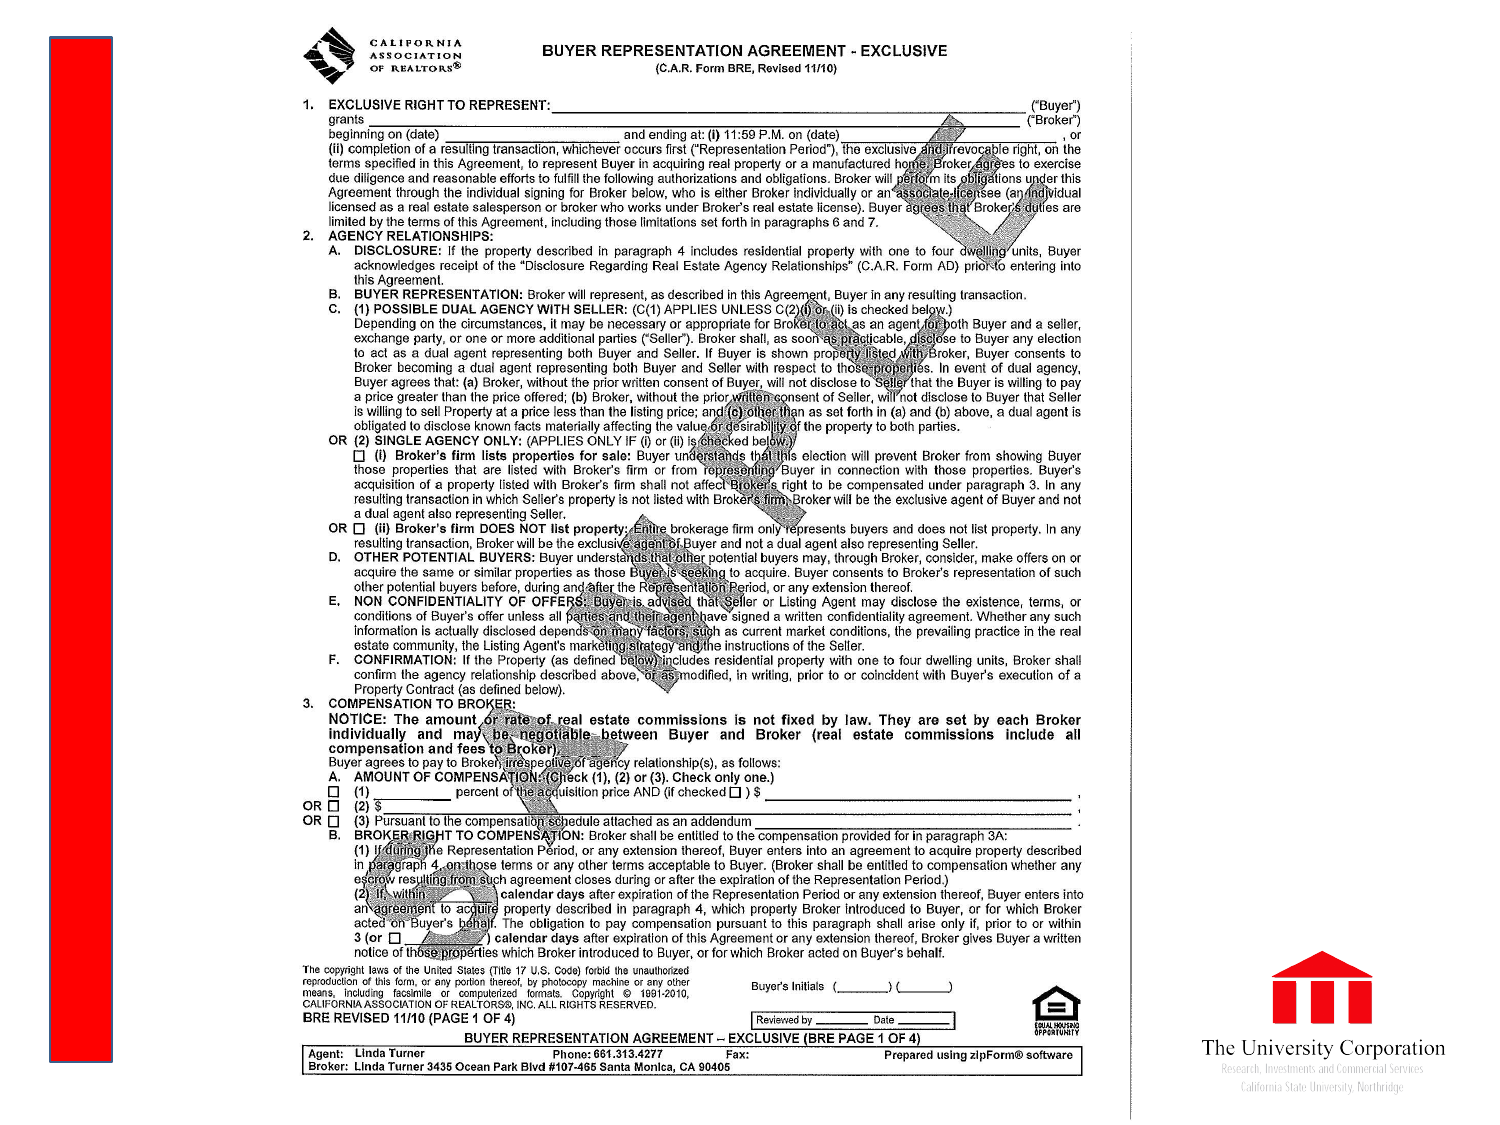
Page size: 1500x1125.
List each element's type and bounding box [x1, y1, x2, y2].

picture [262, 0, 1132, 1125]
picture [1200, 949, 1447, 1097]
